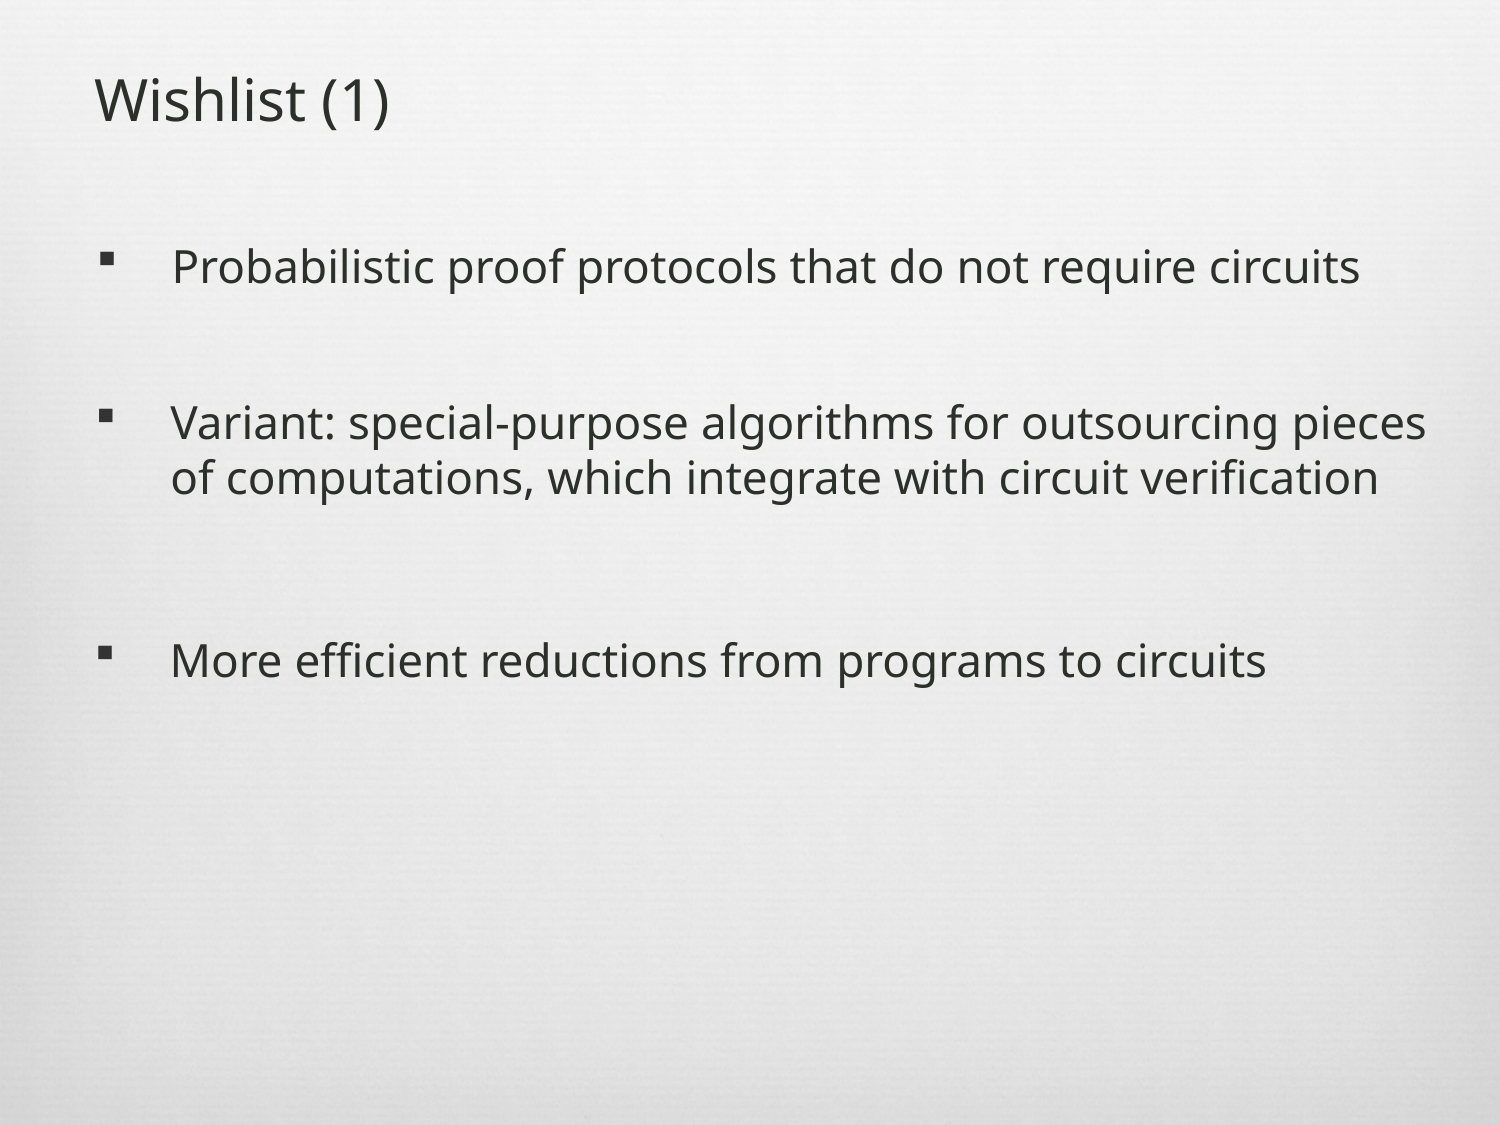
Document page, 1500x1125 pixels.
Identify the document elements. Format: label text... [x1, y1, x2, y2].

text_box Variant: special-purpose algorithms for outsourcing pieces of computations, which integrate with circuit verification [80, 386, 1466, 553]
list Wishlist (1) [79, 55, 1472, 176]
text_box More efficient reductions from programs to circuits [79, 623, 1413, 752]
text_box Probabilistic proof protocols that do not require circuits [81, 229, 1468, 353]
